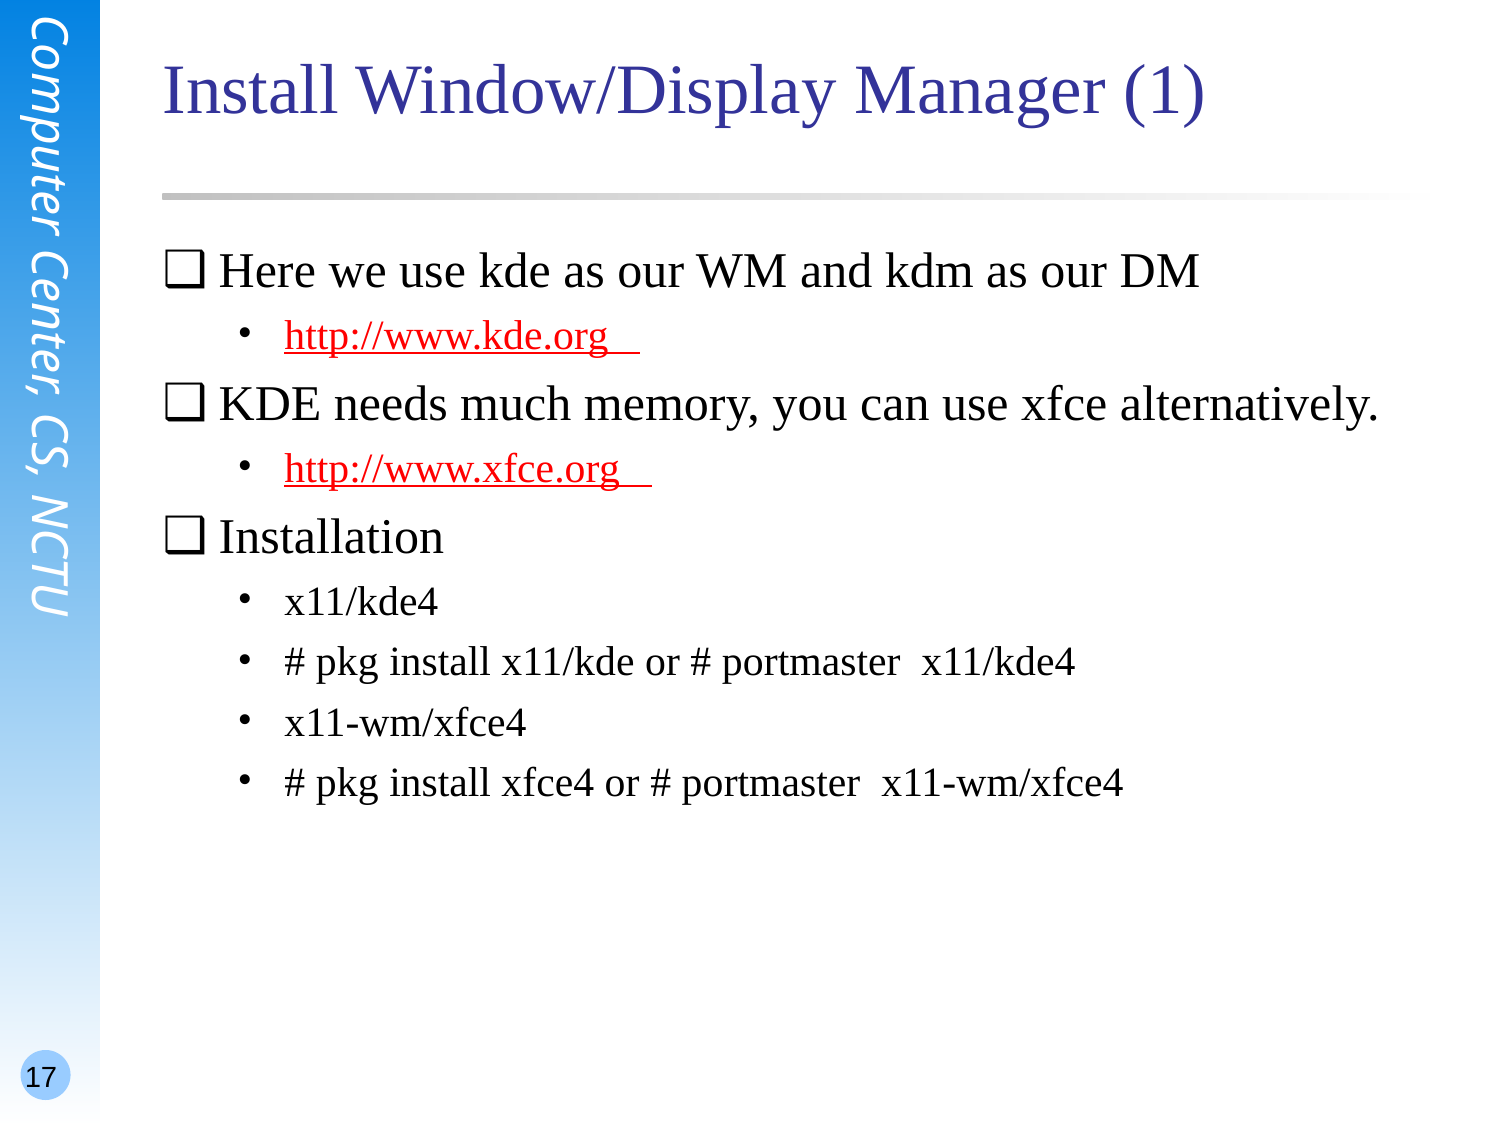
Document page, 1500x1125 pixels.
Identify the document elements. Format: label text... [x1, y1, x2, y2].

text_box 17 [9, 1043, 86, 1110]
list Here we use kde as our WM and kdm as our DM http://www.kde.org KDE needs much memory, you can use xfce alternatively. http://www.xfce.org Installation x11/kde4 # pkg install x11/kde or # portmaster x11/kde4 x11-wm/xfce4 # pkg install xfce4 or # portmaster x11-wm/xfce4 [162, 237, 1438, 1000]
title Install Window/Display Manager (1) [162, 42, 1438, 231]
